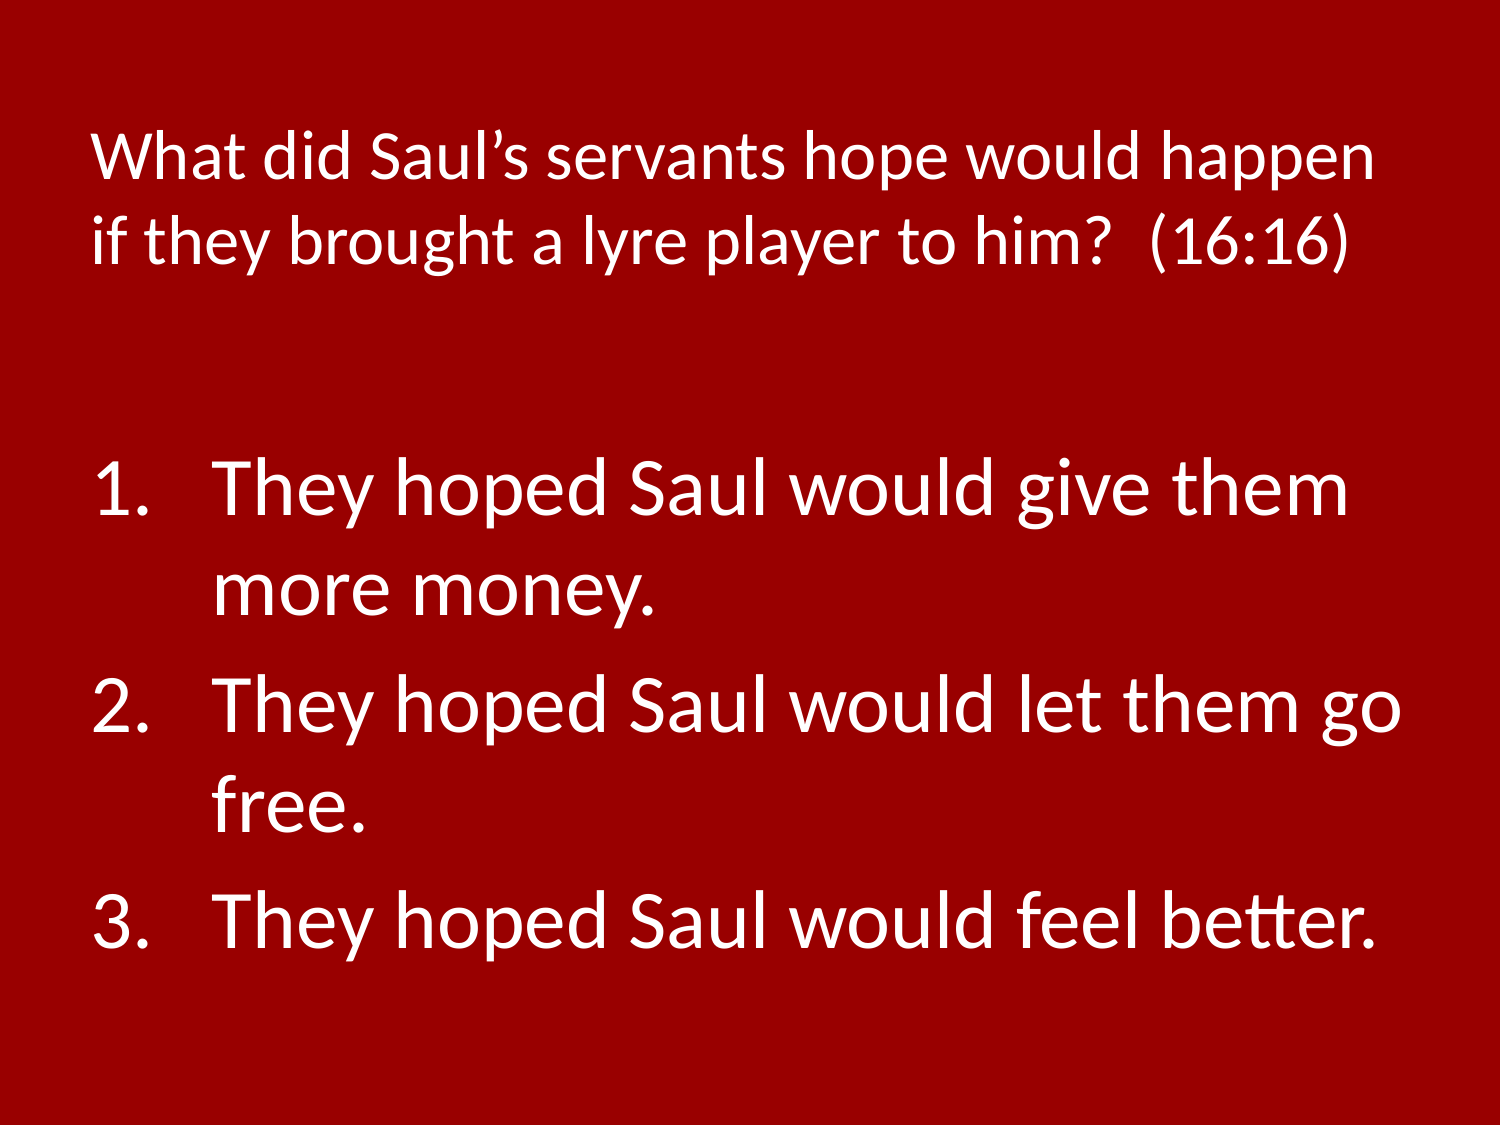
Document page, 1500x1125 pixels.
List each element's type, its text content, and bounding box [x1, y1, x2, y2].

list They hoped Saul would give them more money. They hoped Saul would let them go free. They hoped Saul would feel better. [75, 425, 1425, 1005]
title What did Saul’s servants hope would happen if they brought a lyre player to him? (16:16) [75, 99, 1425, 288]
